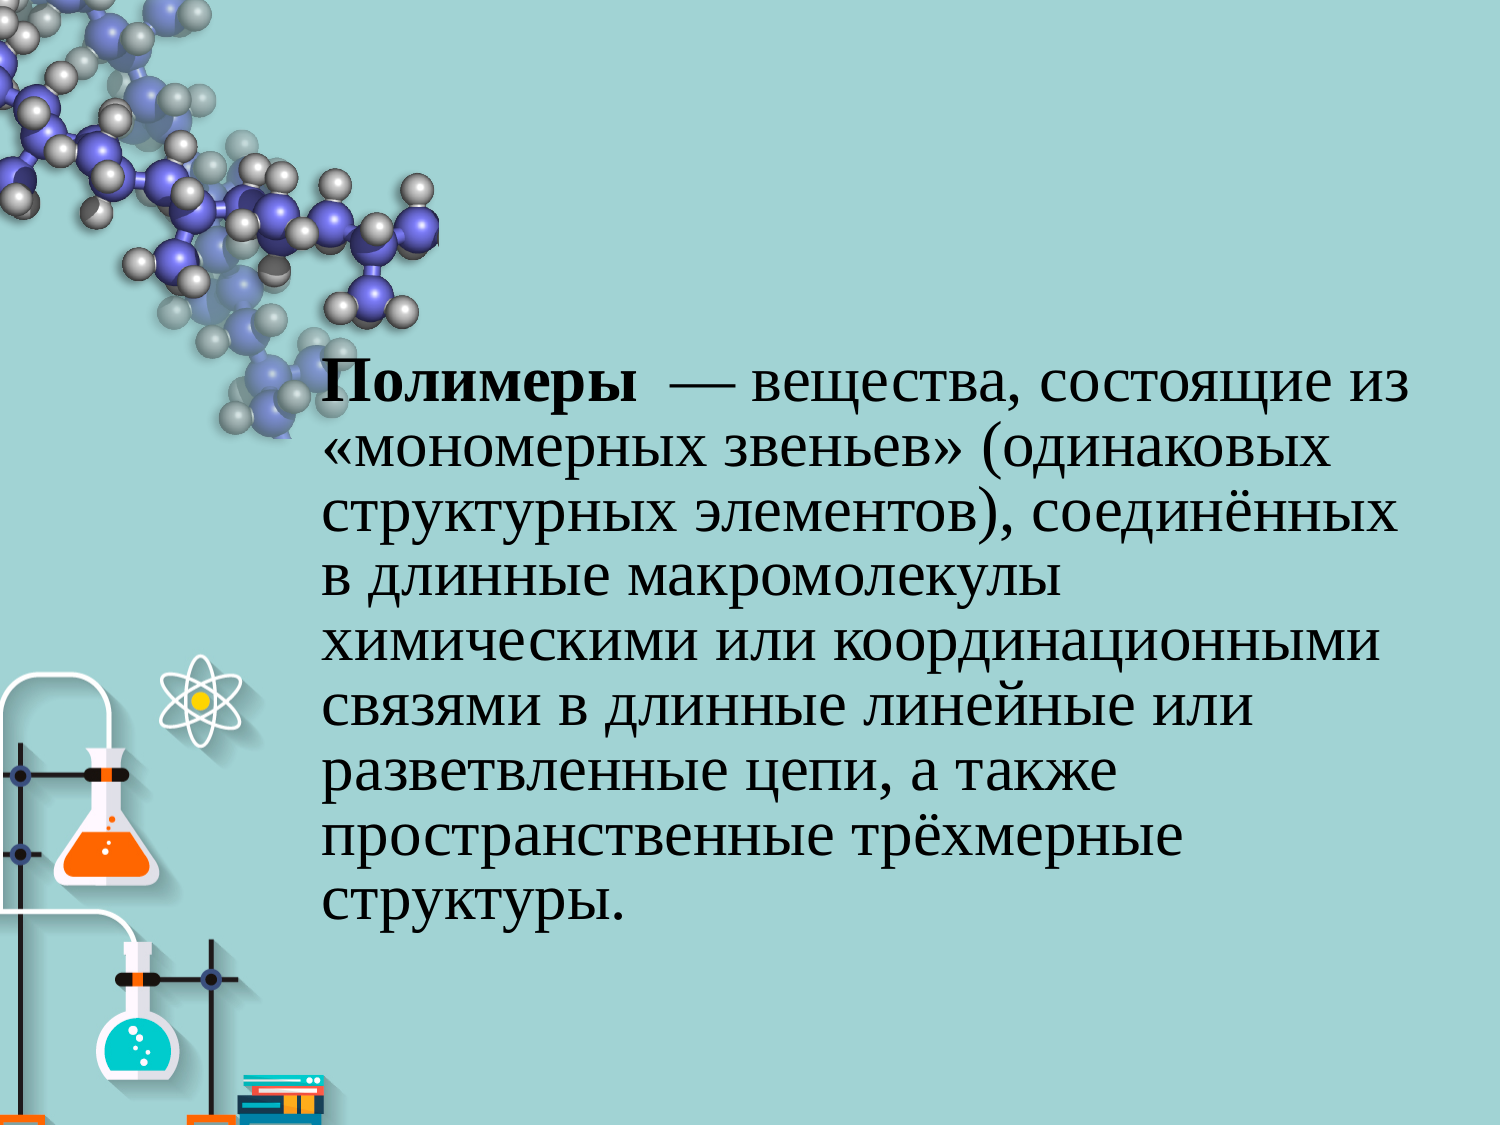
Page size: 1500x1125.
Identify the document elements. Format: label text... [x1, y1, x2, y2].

text_box Полимеры — вещества, состоящие из «мономерных звеньев» (одинаковых структурных элементов), соединённых в длинные макромолекулы химическими или координационными связями в длинные линейные или разветвленные цепи, а также пространственные трёхмерные структуры. [307, 342, 1430, 993]
picture [0, 0, 1500, 1125]
